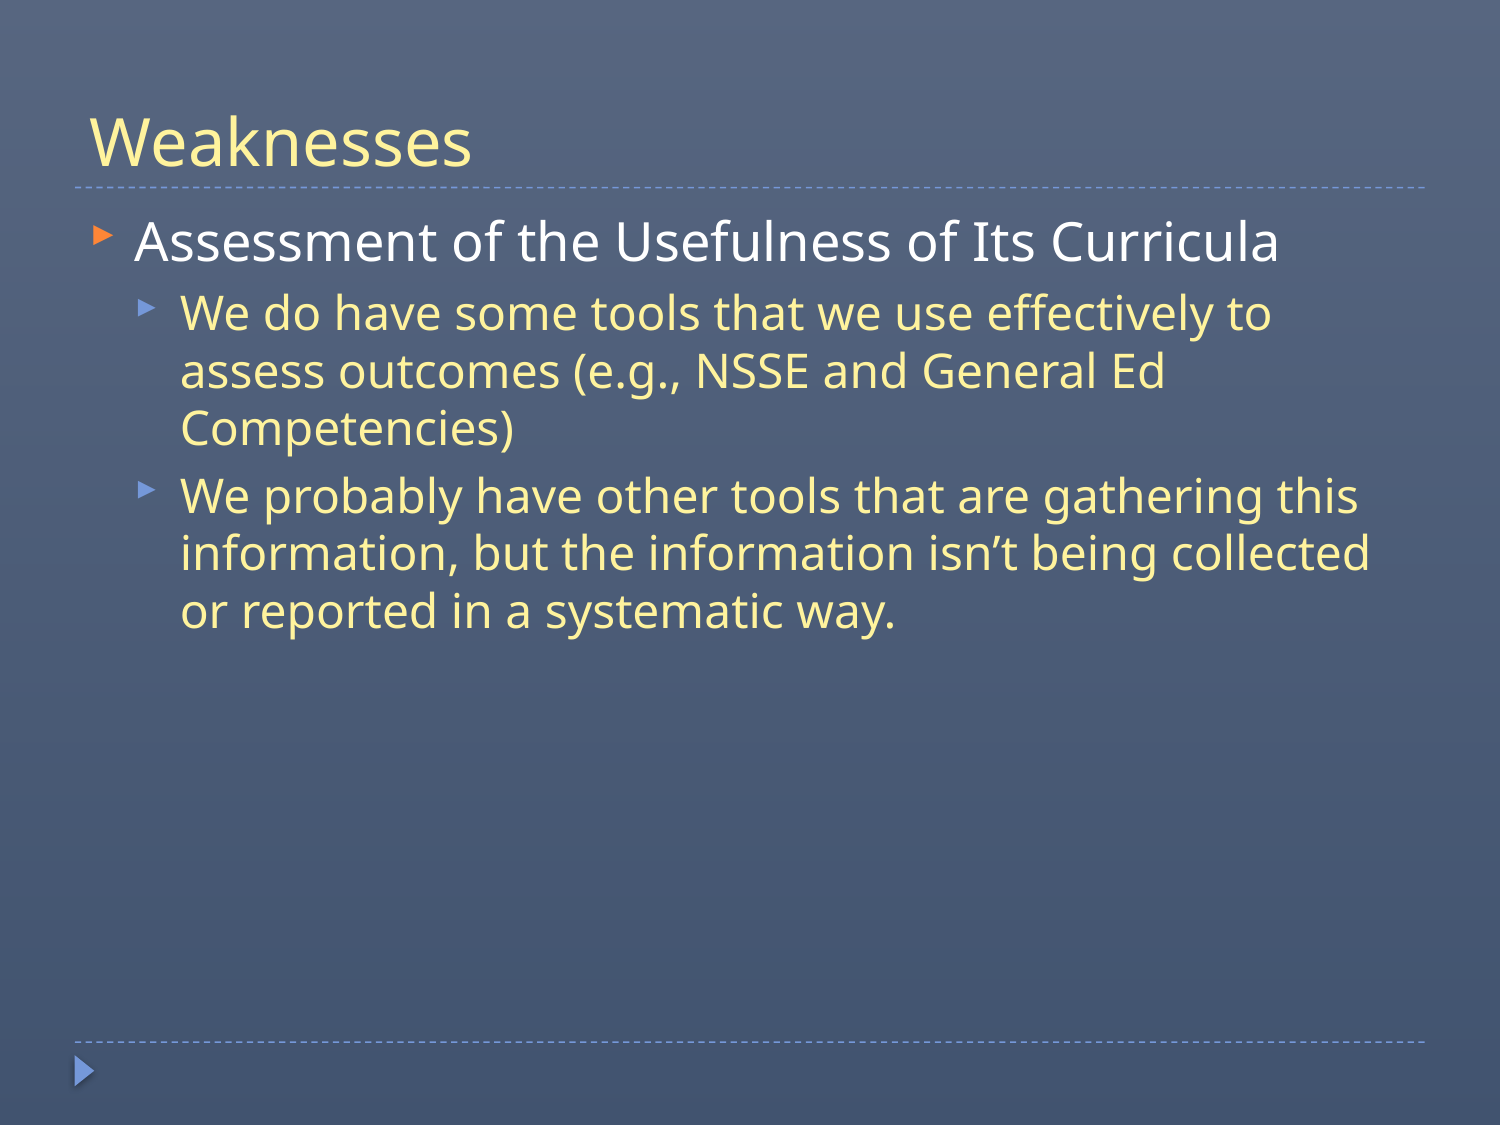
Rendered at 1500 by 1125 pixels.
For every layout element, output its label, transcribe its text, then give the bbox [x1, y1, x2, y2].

title Weaknesses [75, 24, 1425, 188]
list Assessment of the Usefulness of Its Curricula We do have some tools that we use effectively to assess outcomes (e.g., NSSE and General Ed Competencies) We probably have other tools that are gathering this information, but the information isn’t being collected or reported in a systematic way. [75, 200, 1425, 1010]
